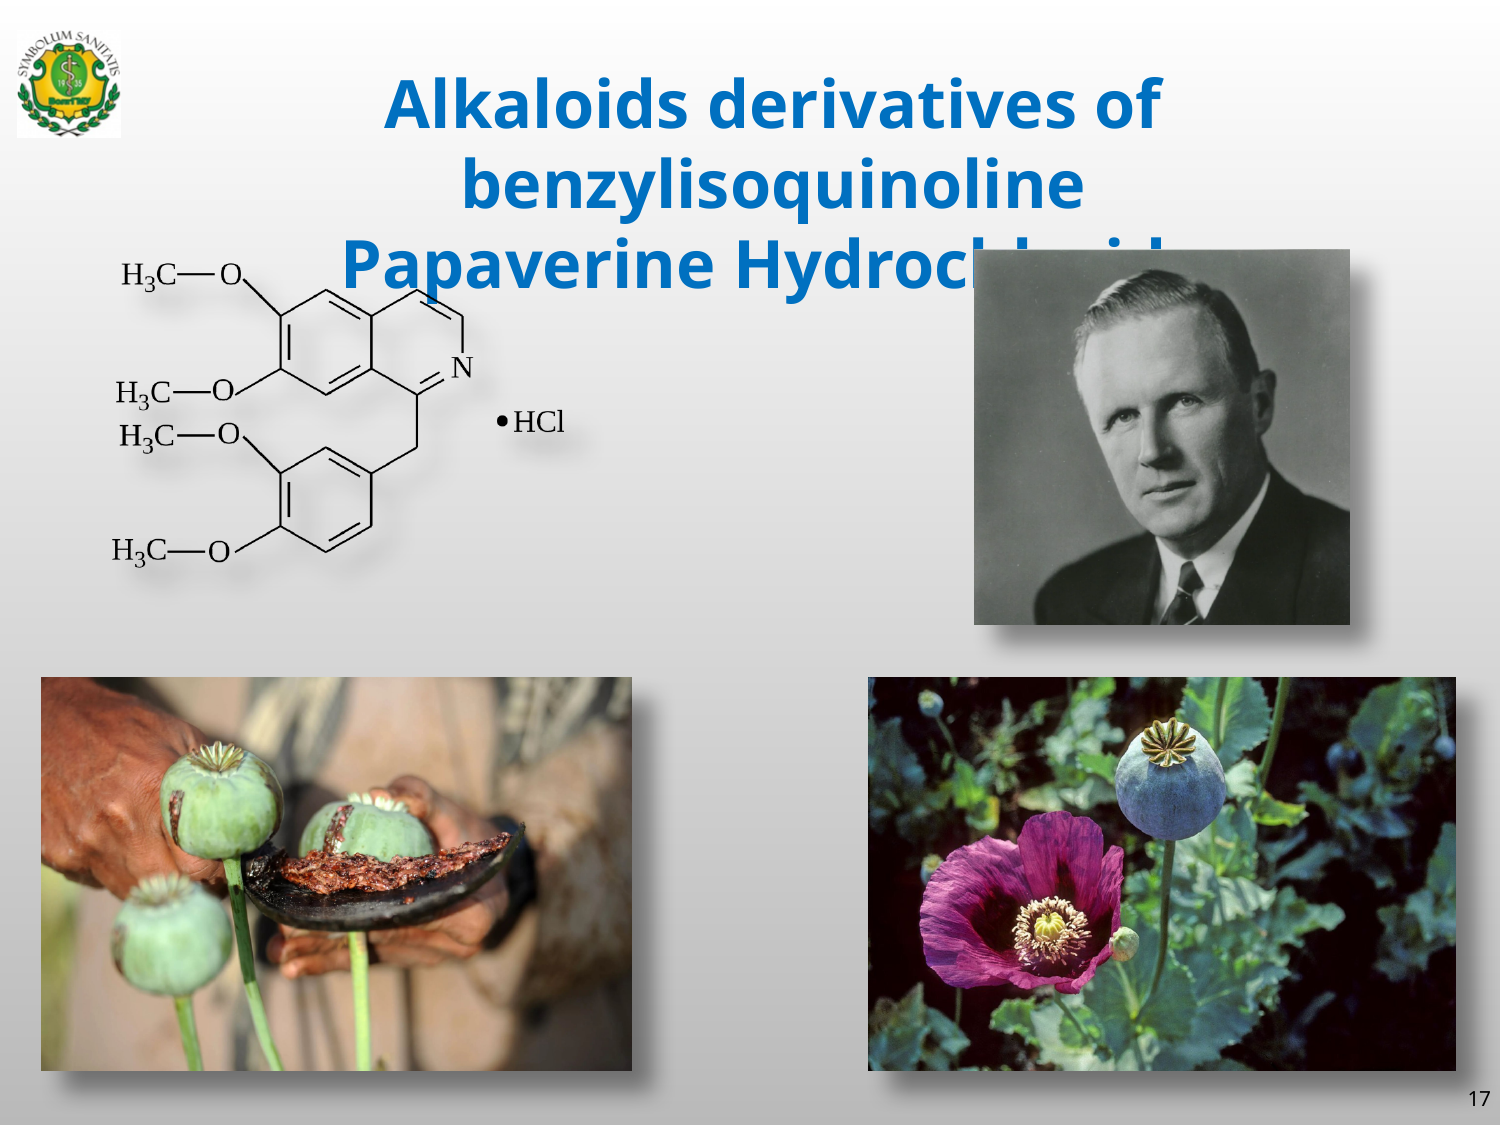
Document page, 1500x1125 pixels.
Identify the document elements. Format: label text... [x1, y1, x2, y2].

picture [109, 253, 564, 575]
picture [973, 249, 1350, 626]
picture [867, 677, 1456, 1071]
slide_number 17 [1411, 1069, 1500, 1125]
picture [17, 30, 121, 139]
text_box Alkaloids derivatives of benzylisoquinoline Papaverine Hydrochloride [88, 54, 1459, 310]
picture [41, 677, 633, 1071]
